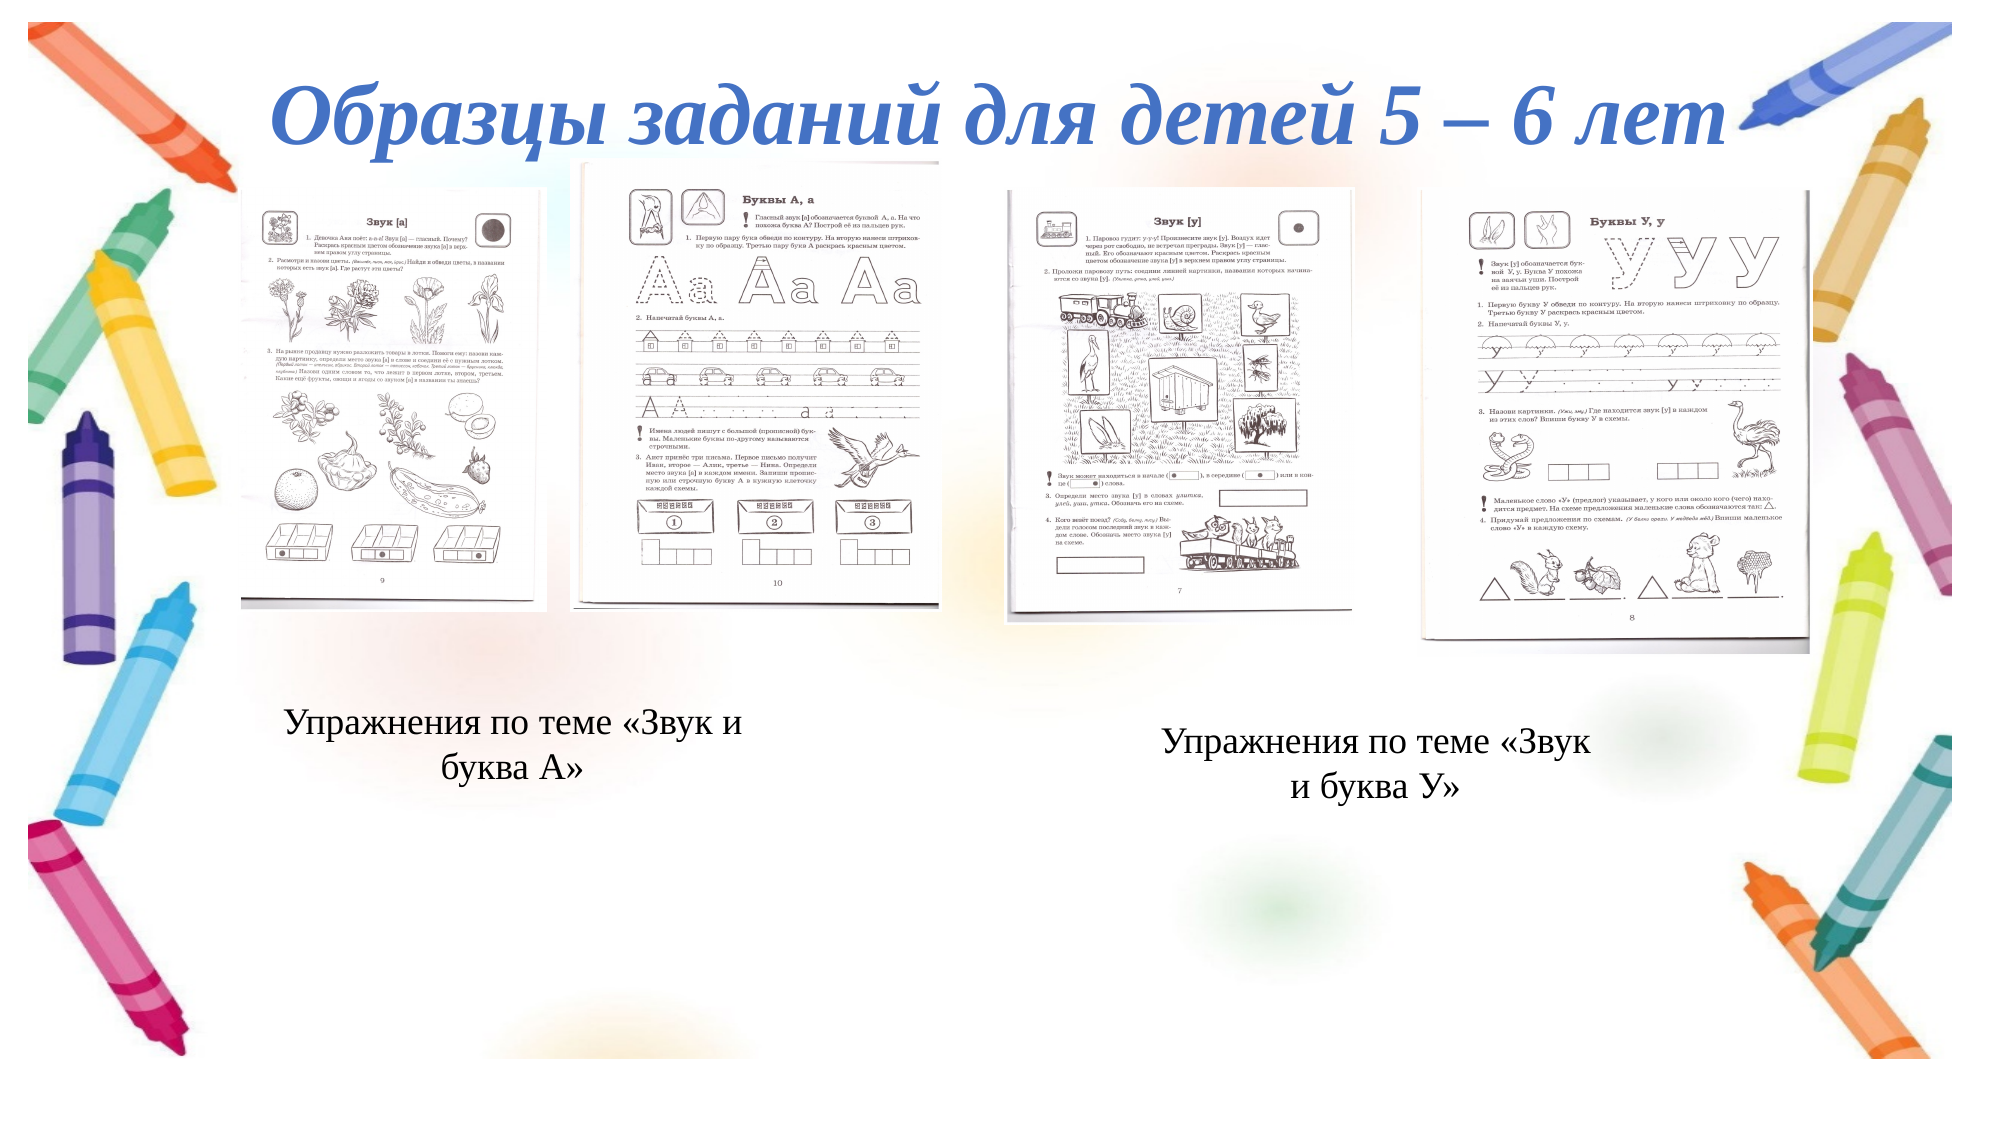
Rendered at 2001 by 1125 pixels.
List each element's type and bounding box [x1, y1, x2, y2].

picture [1417, 187, 1813, 657]
picture [238, 187, 547, 612]
picture [1004, 187, 1355, 625]
picture [570, 158, 942, 612]
list [28, 22, 1952, 1060]
